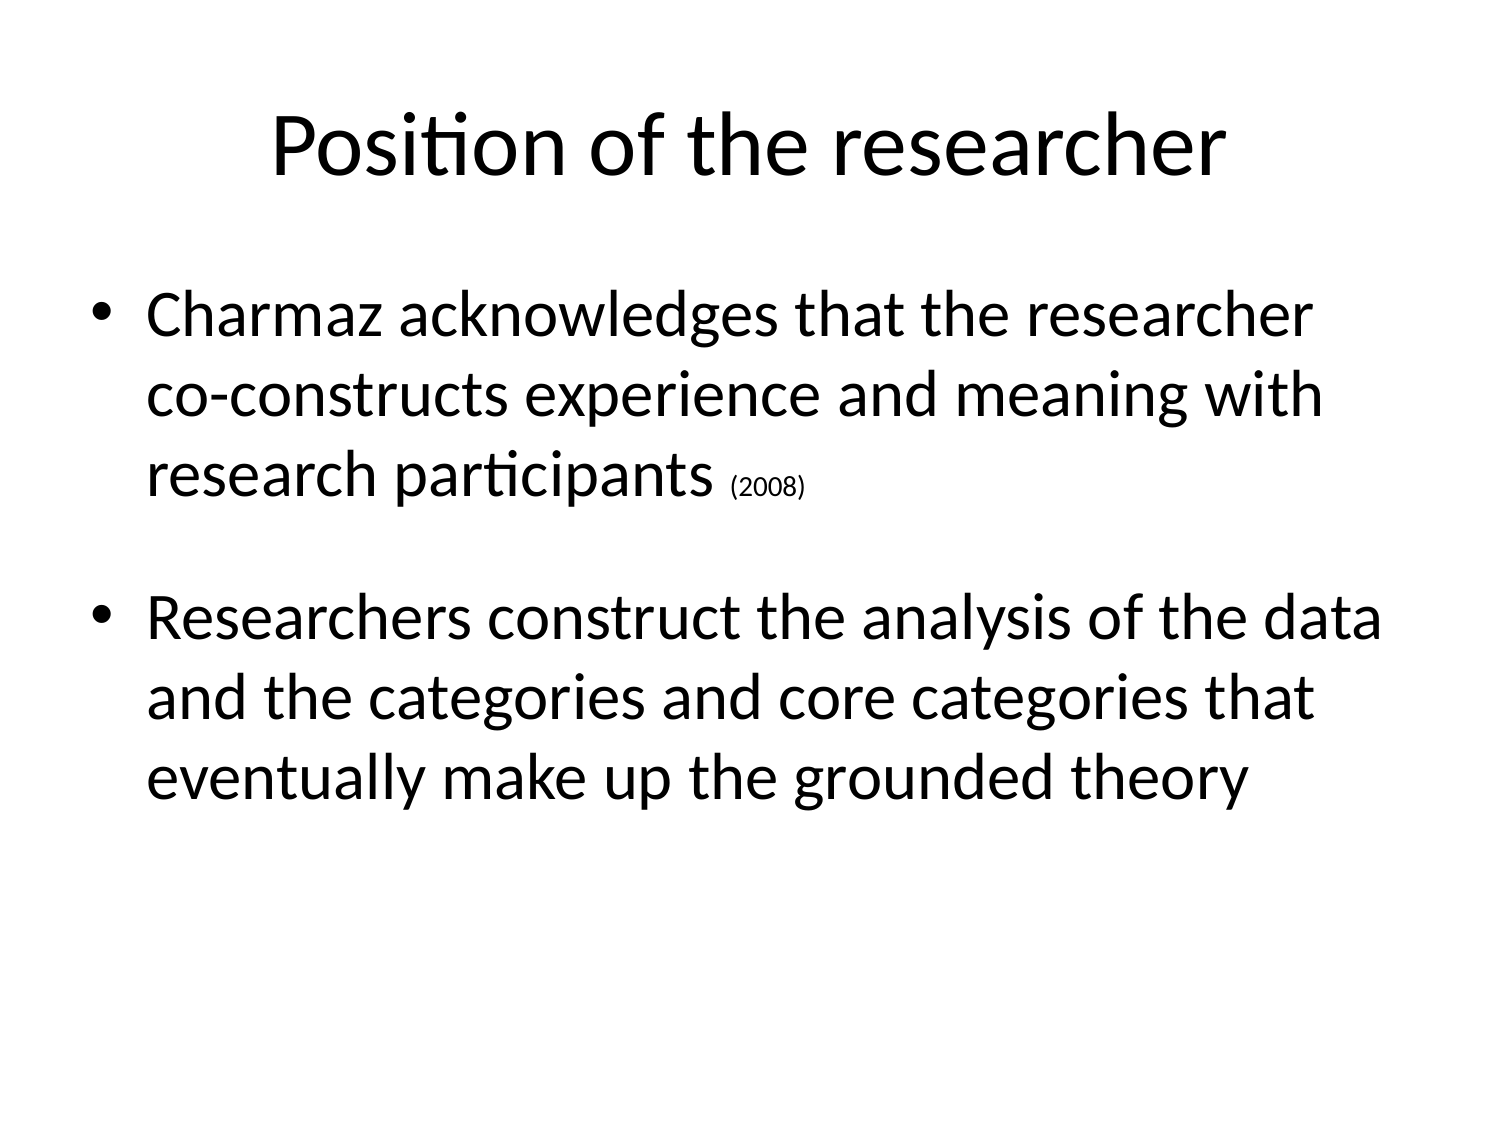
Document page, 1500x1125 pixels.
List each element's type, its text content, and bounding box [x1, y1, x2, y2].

title Position of the researcher [75, 45, 1425, 233]
list Charmaz acknowledges that the researcher co-constructs experience and meaning with research participants (2008) Researchers construct the analysis of the data and the categories and core categories that eventually make up the grounded theory [75, 262, 1425, 1005]
